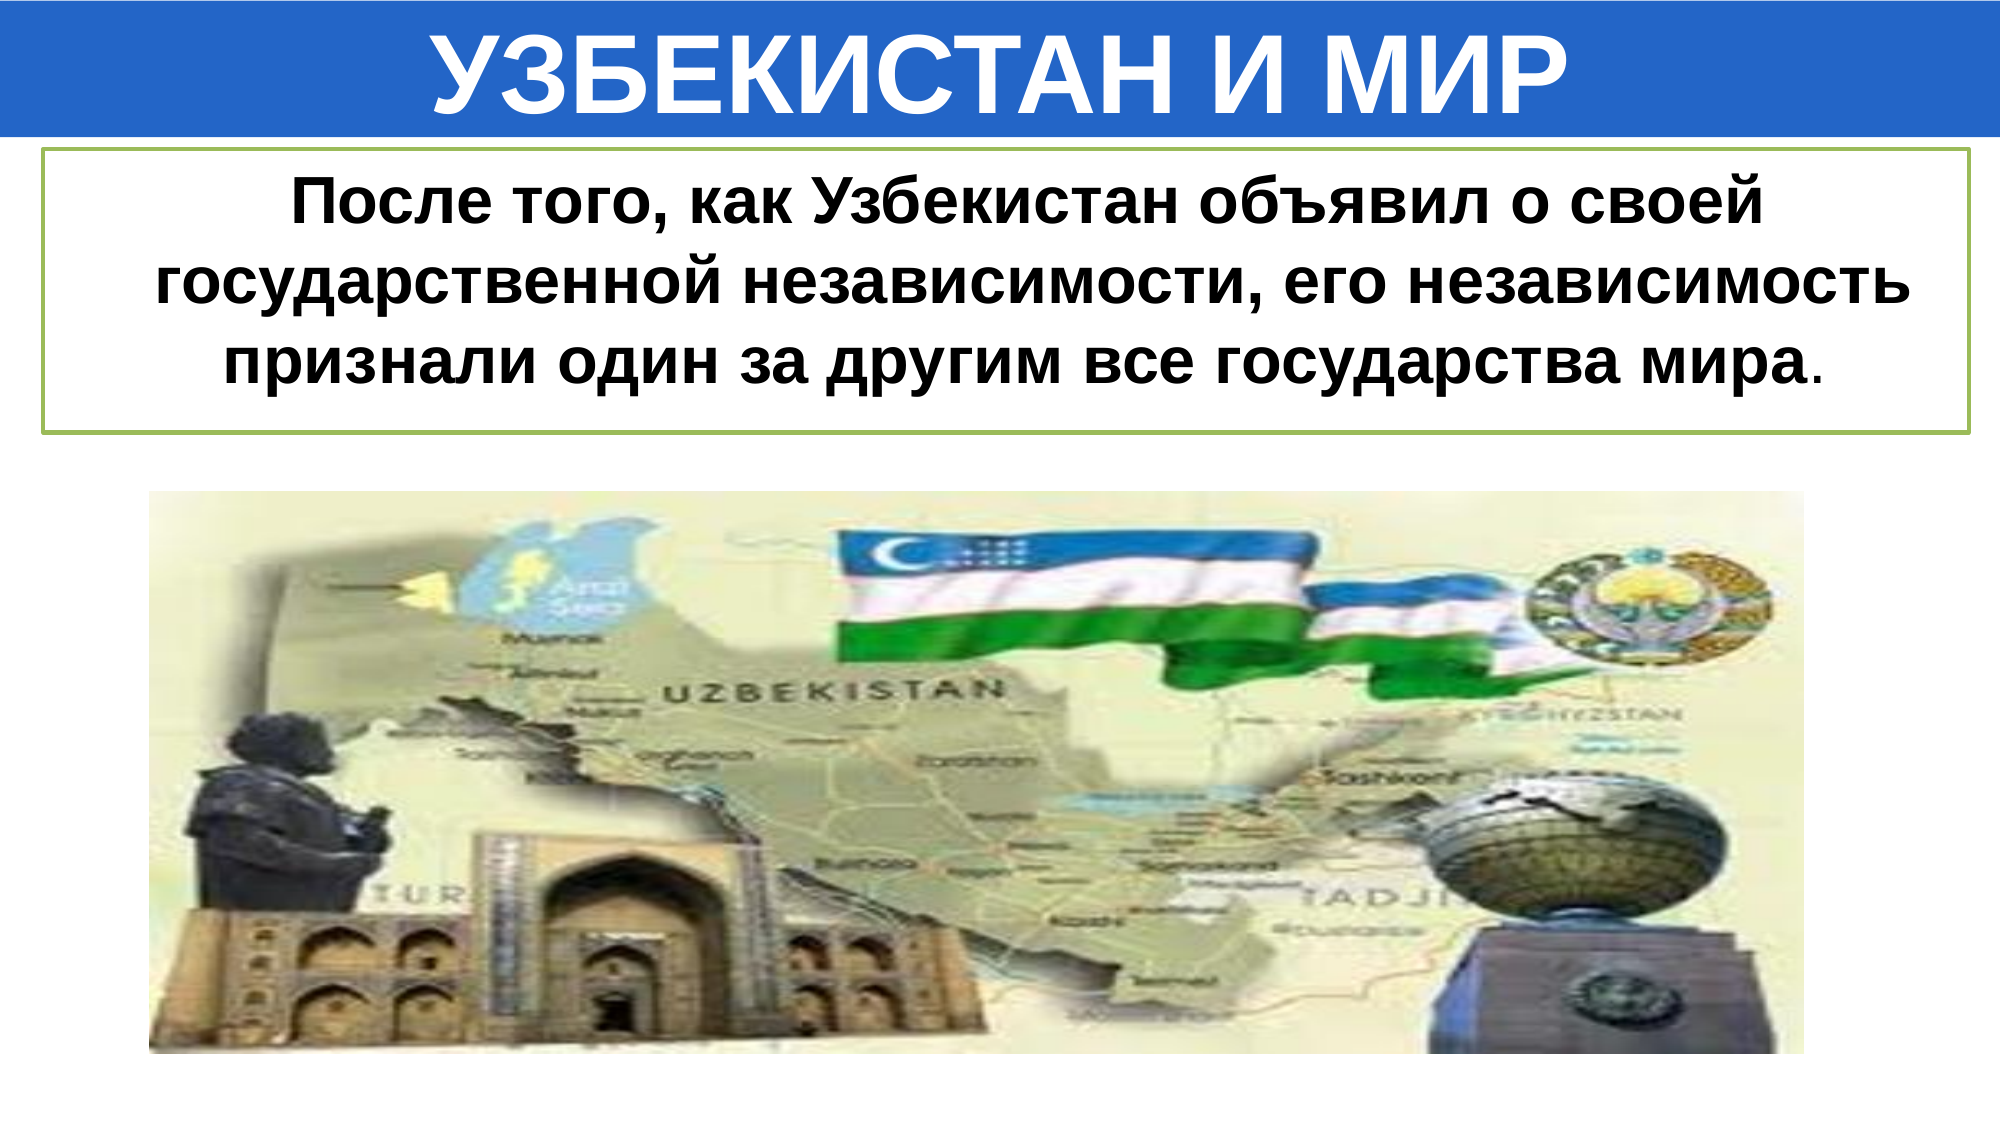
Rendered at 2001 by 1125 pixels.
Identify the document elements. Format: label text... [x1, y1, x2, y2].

text_box УЗБЕКИСТАН И МИР [0, 0, 2000, 138]
picture [149, 491, 1804, 1054]
list После того, как Узбекистан объявил о своей государственной независимости, его независимость признали один за другим все государства мира. [41, 147, 1971, 435]
